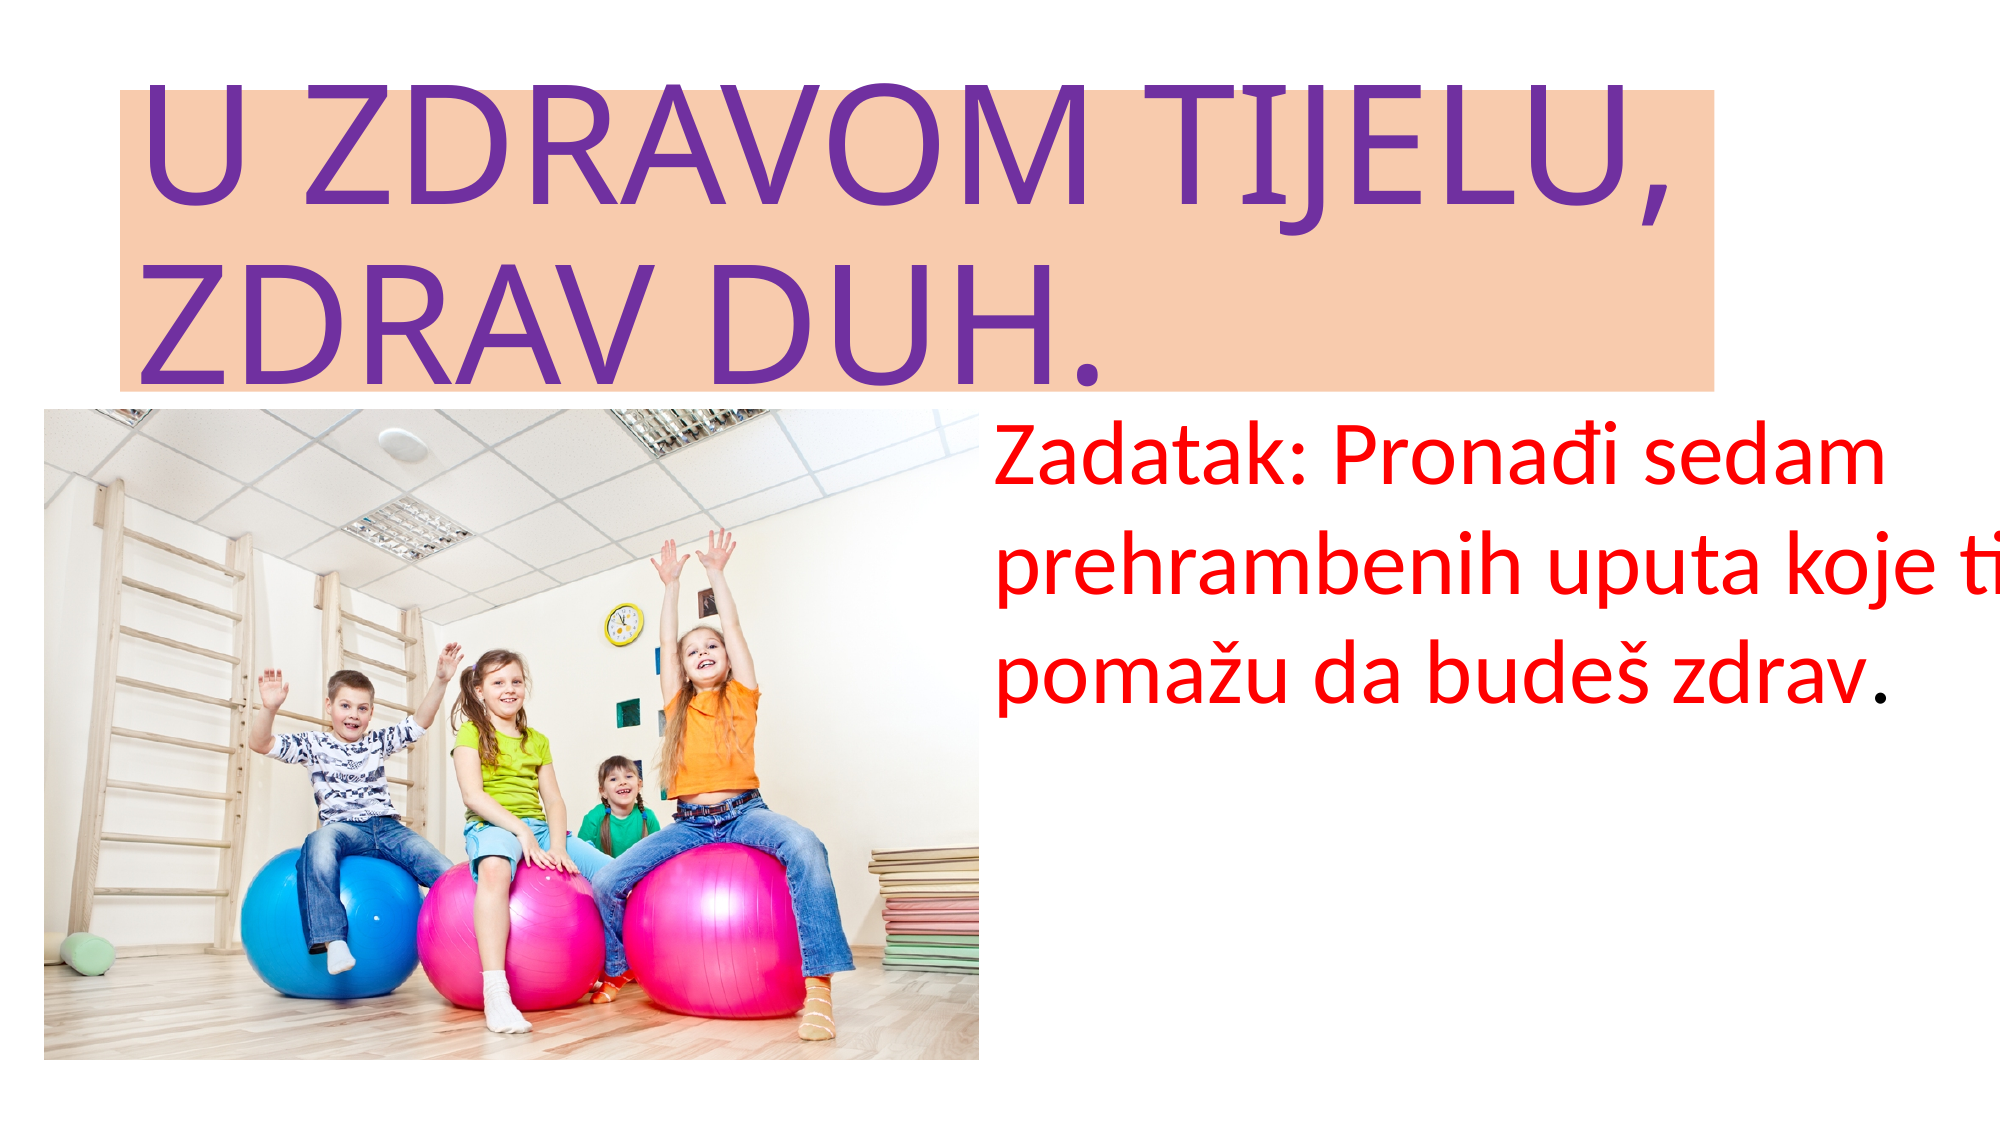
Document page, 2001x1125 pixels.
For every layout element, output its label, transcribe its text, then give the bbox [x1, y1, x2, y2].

picture [44, 409, 979, 1060]
text_box Zadatak: Pronađi sedam prehrambenih uputa koje ti pomažu da budeš zdrav. [979, 275, 2000, 730]
title U ZDRAVOM TIJELU, ZDRAV DUH. [120, 90, 1715, 392]
